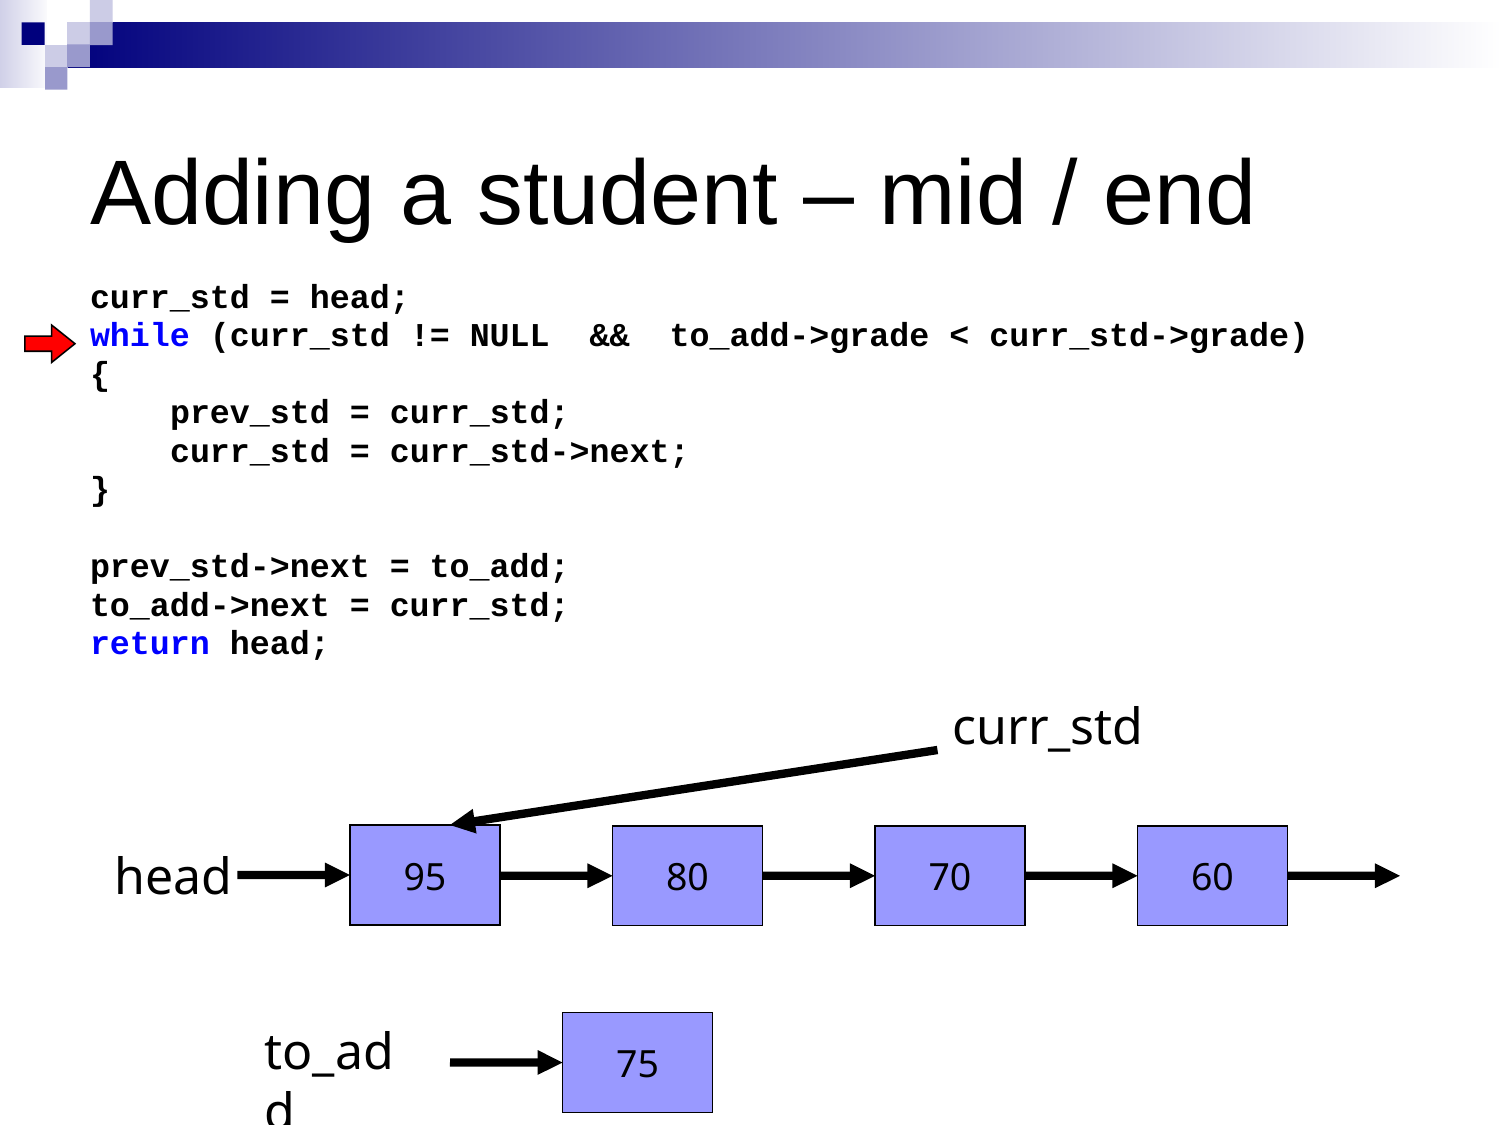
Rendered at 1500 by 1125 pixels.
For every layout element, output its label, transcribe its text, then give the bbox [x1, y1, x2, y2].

text_box [450, 749, 938, 830]
title Adding a student – mid / end [74, 74, 1426, 301]
text_box 80 [612, 825, 763, 926]
text_box [449, 1056, 563, 1069]
text_box head [99, 837, 288, 913]
text_box 95 [349, 825, 500, 925]
text_box 60 [1137, 825, 1288, 926]
text_box to_add [249, 1012, 438, 1125]
text_box curr_std [937, 687, 1163, 763]
text_box [237, 868, 350, 882]
list curr_std = head; while (curr_std != NULL && to_add->grade < curr_std->grade) { prev_std = curr_std; curr_std = curr_std->next; } prev_std->next = to_add; to_add->next = curr_std; return head; [74, 274, 1401, 662]
text_box [499, 869, 613, 882]
text_box [762, 869, 875, 882]
text_box 70 [874, 825, 1025, 926]
text_box [1024, 869, 1138, 882]
text_box [24, 324, 76, 363]
text_box 75 [562, 1012, 713, 1113]
text_box [1287, 869, 1400, 882]
